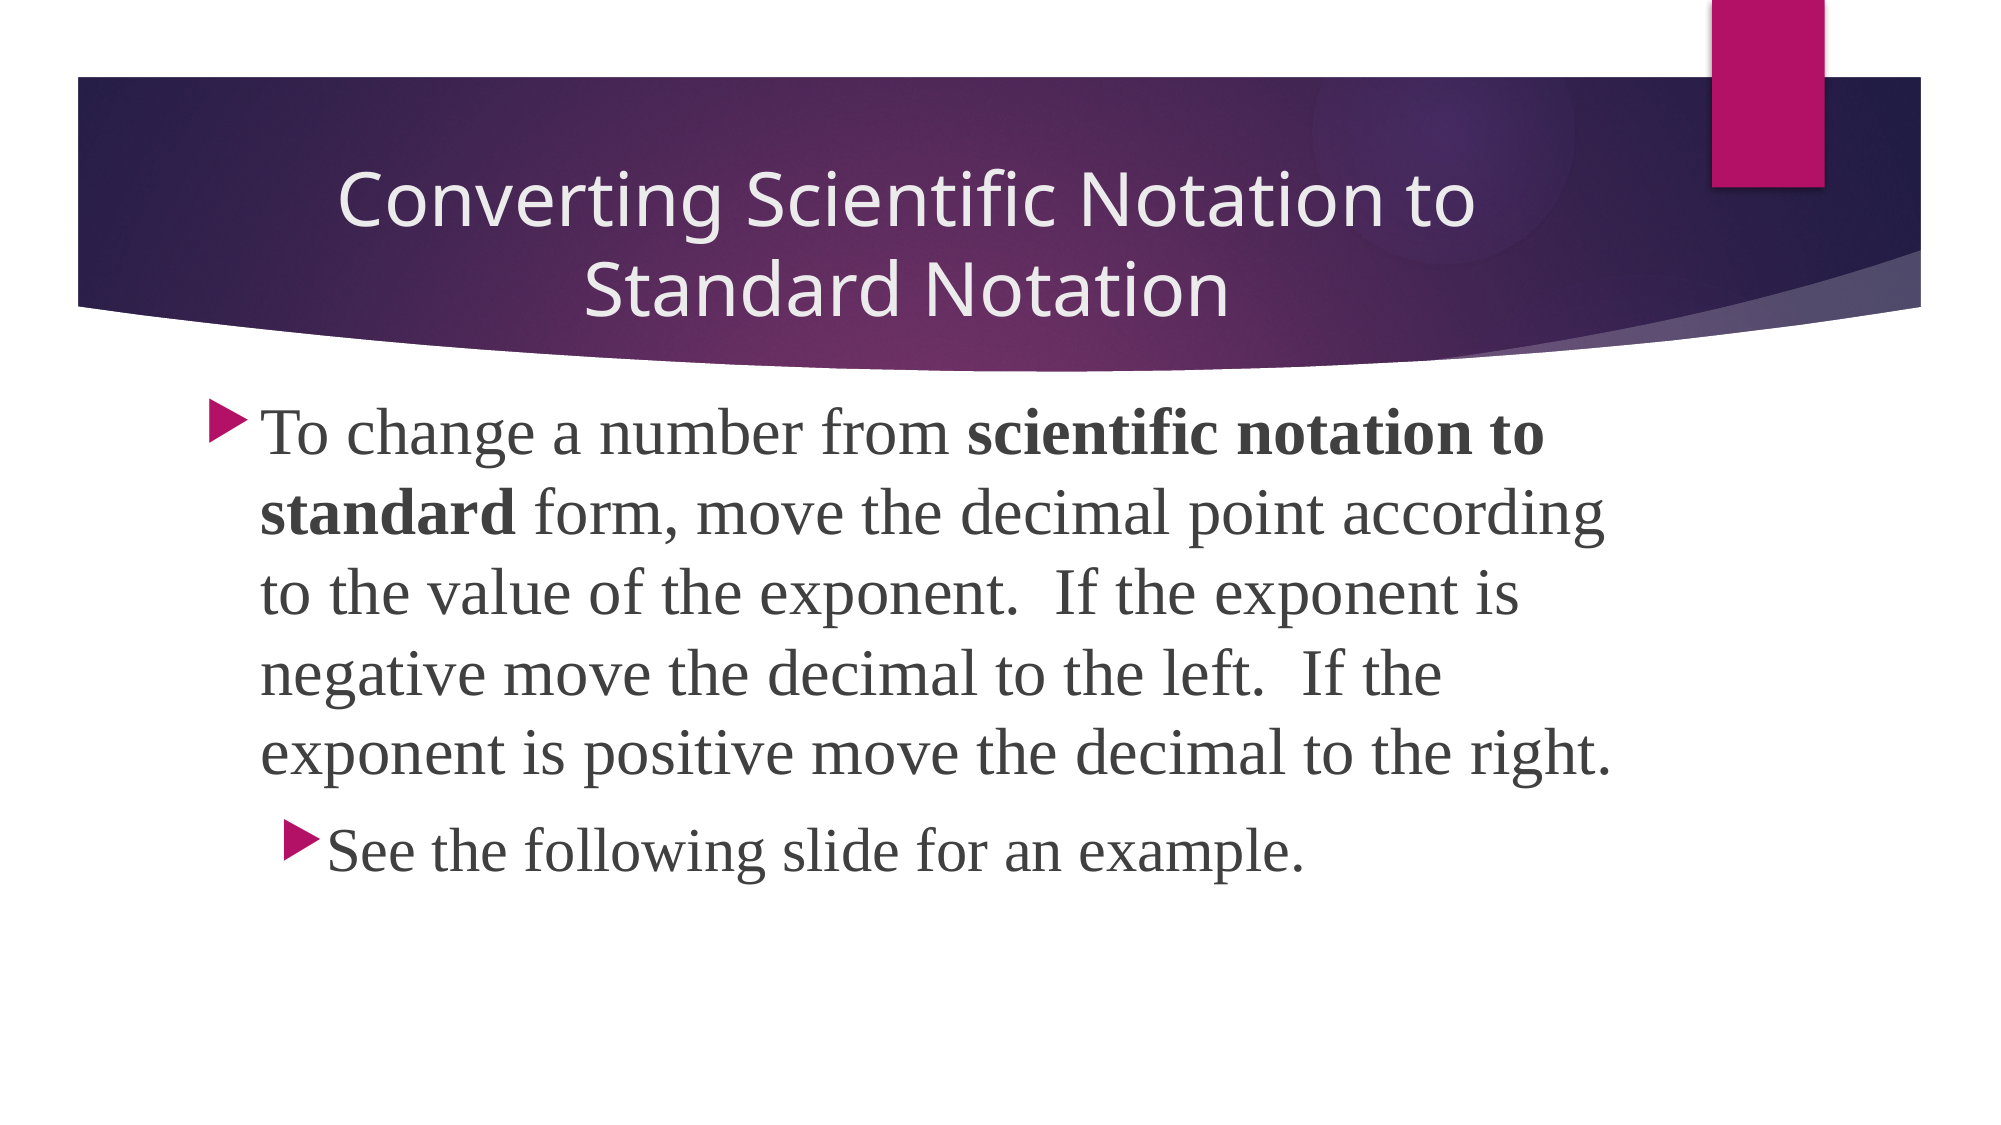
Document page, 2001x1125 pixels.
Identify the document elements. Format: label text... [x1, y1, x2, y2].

title Converting Scientific Notation to Standard Notation [189, 159, 1627, 324]
list To change a number from scientific notation to standard form, move the decimal point according to the value of the exponent. If the exponent is negative move the decimal to the left. If the exponent is positive move the decimal to the right. See the following slide for an example. [189, 380, 1638, 988]
